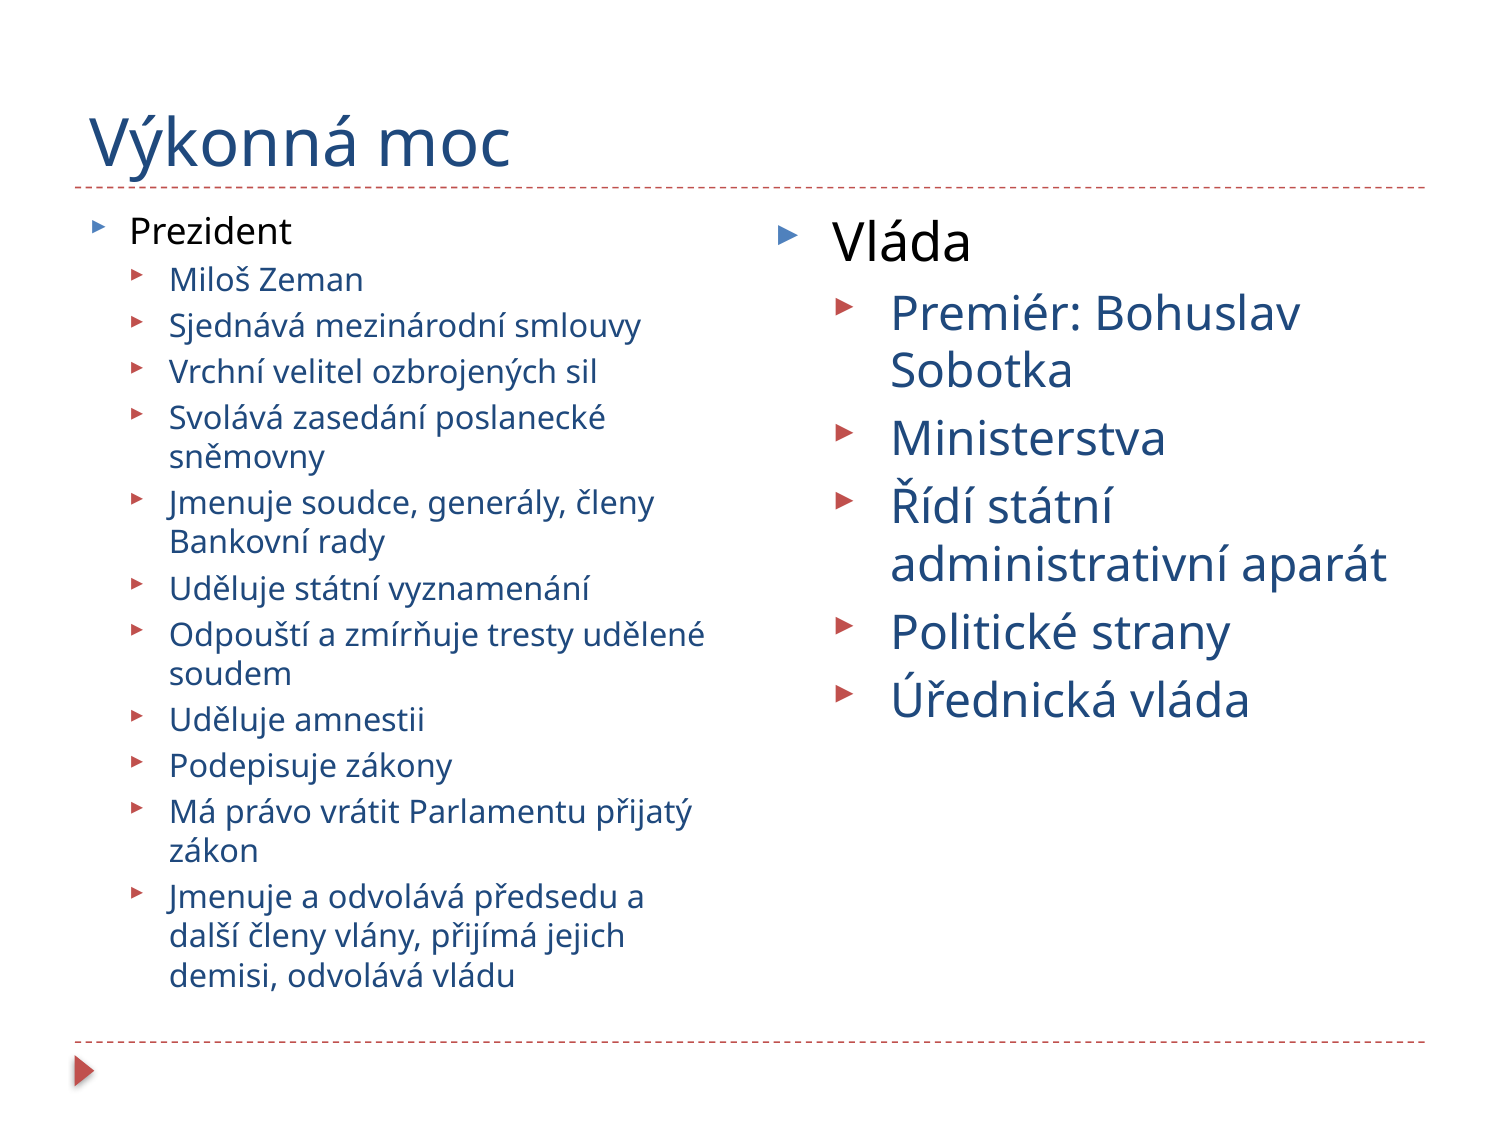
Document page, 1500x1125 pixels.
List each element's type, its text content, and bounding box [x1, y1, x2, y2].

list Vláda Premiér: Bohuslav Sobotka Ministerstva Řídí státní administrativní aparát Politické strany Úřednická vláda [759, 199, 1423, 1010]
list Prezident Miloš Zeman Sjednává mezinárodní smlouvy Vrchní velitel ozbrojených sil Svolává zasedání poslanecké sněmovny Jmenuje soudce, generály, členy Bankovní rady Uděluje státní vyznamenání Odpouští a zmírňuje tresty udělené soudem Uděluje amnestii Podepisuje zákony Má právo vrátit Parlamentu přijatý zákon Jmenuje a odvolává předsedu a další členy vlány, přijímá jejich demisi, odvolává vládu [75, 200, 738, 1010]
title Výkonná moc [75, 37, 1425, 188]
